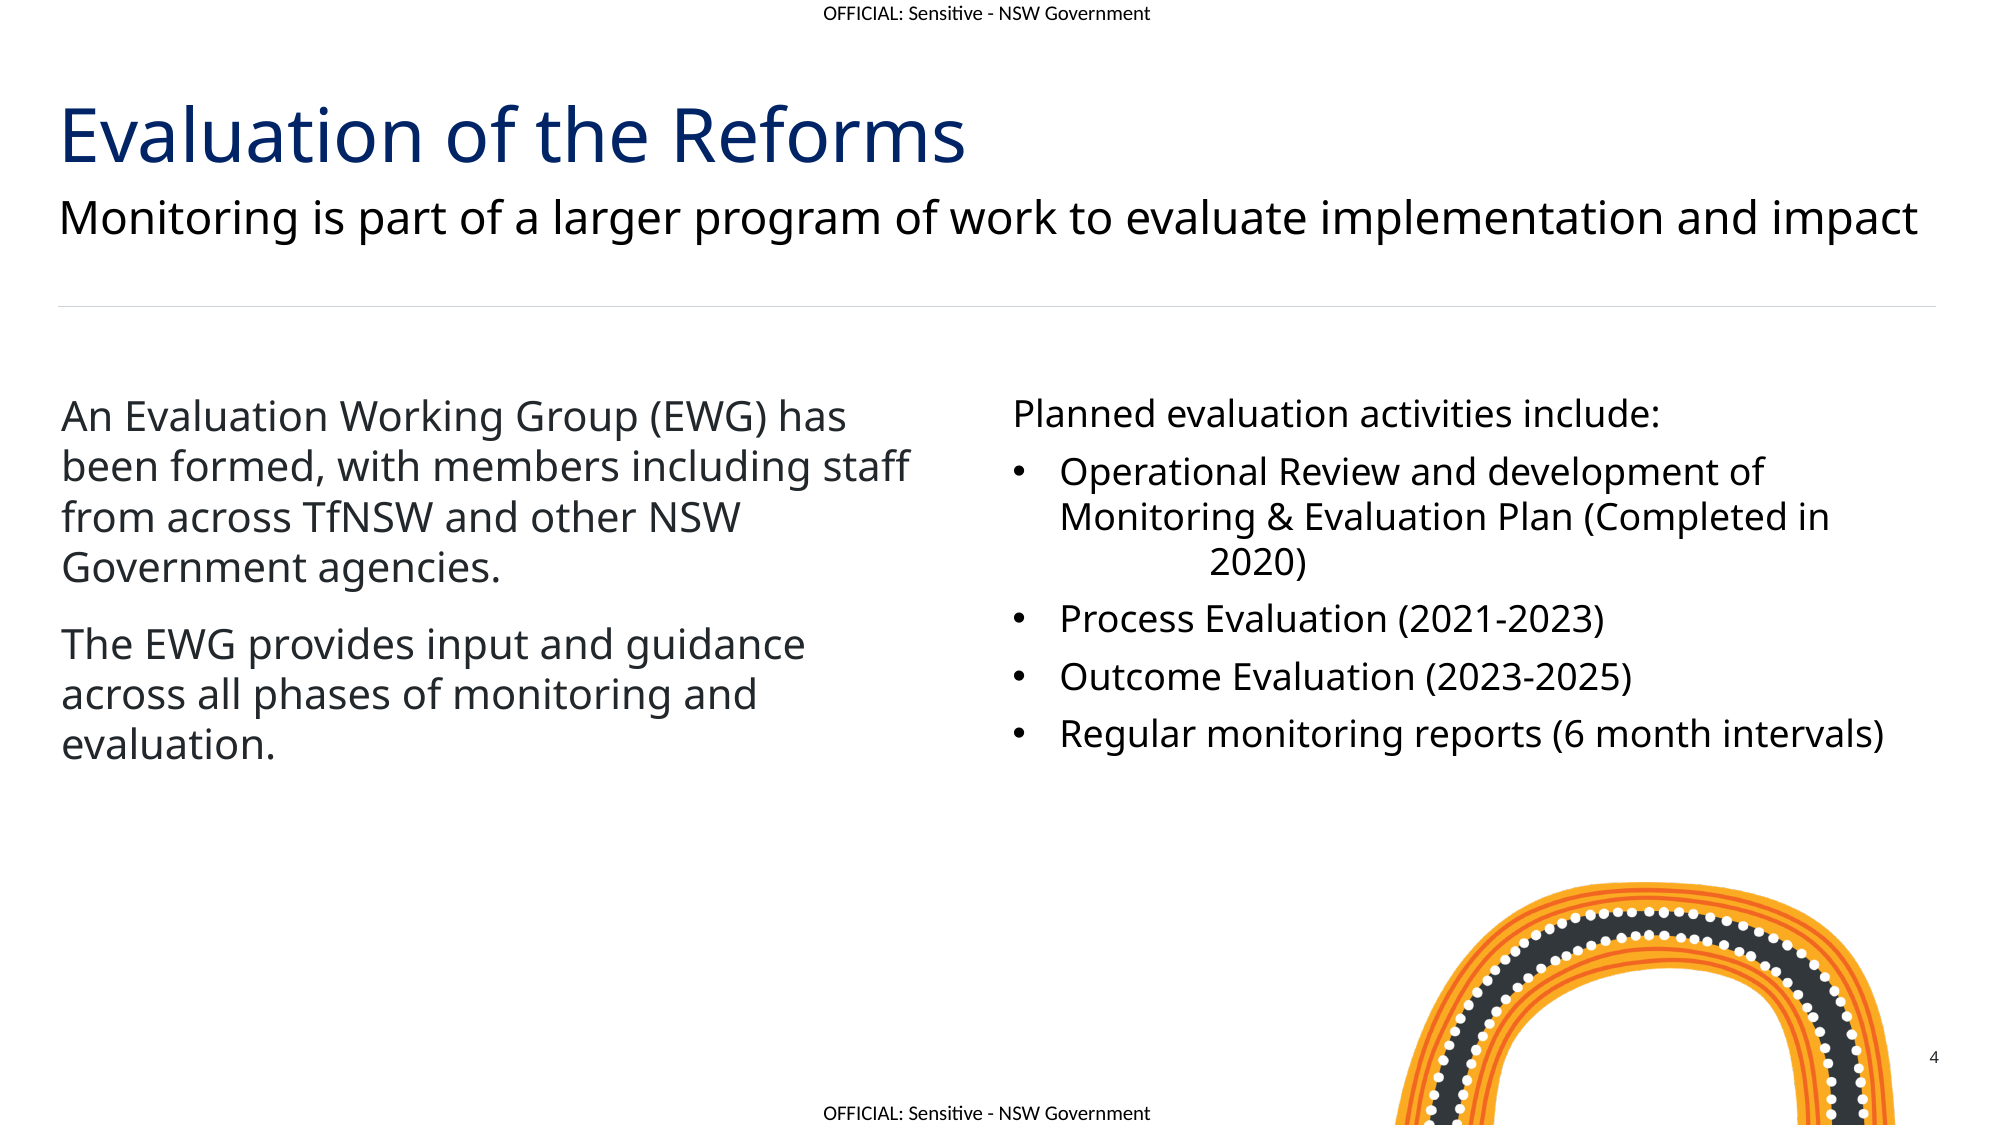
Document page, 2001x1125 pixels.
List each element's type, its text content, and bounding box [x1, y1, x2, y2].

title Evaluation of the Reforms [58, 87, 1576, 179]
list Monitoring is part of a larger program of work to evaluate implementation and impact [58, 188, 1937, 250]
picture [1346, 882, 1899, 1125]
slide_number 4 [1917, 1047, 1940, 1070]
list An Evaluation Working Group (EWG) has been formed, with members including staff from across TfNSW and other NSW Government agencies. The EWG provides input and guidance across all phases of monitoring and evaluation. [60, 390, 913, 1002]
list Planned evaluation activities include: Operational Review and development of Monitoring & Evaluation Plan (Completed in 2020) Process Evaluation (2021-2023) Outcome Evaluation (2023-2025) Regular monitoring reports (6 month intervals) [1012, 390, 1940, 769]
